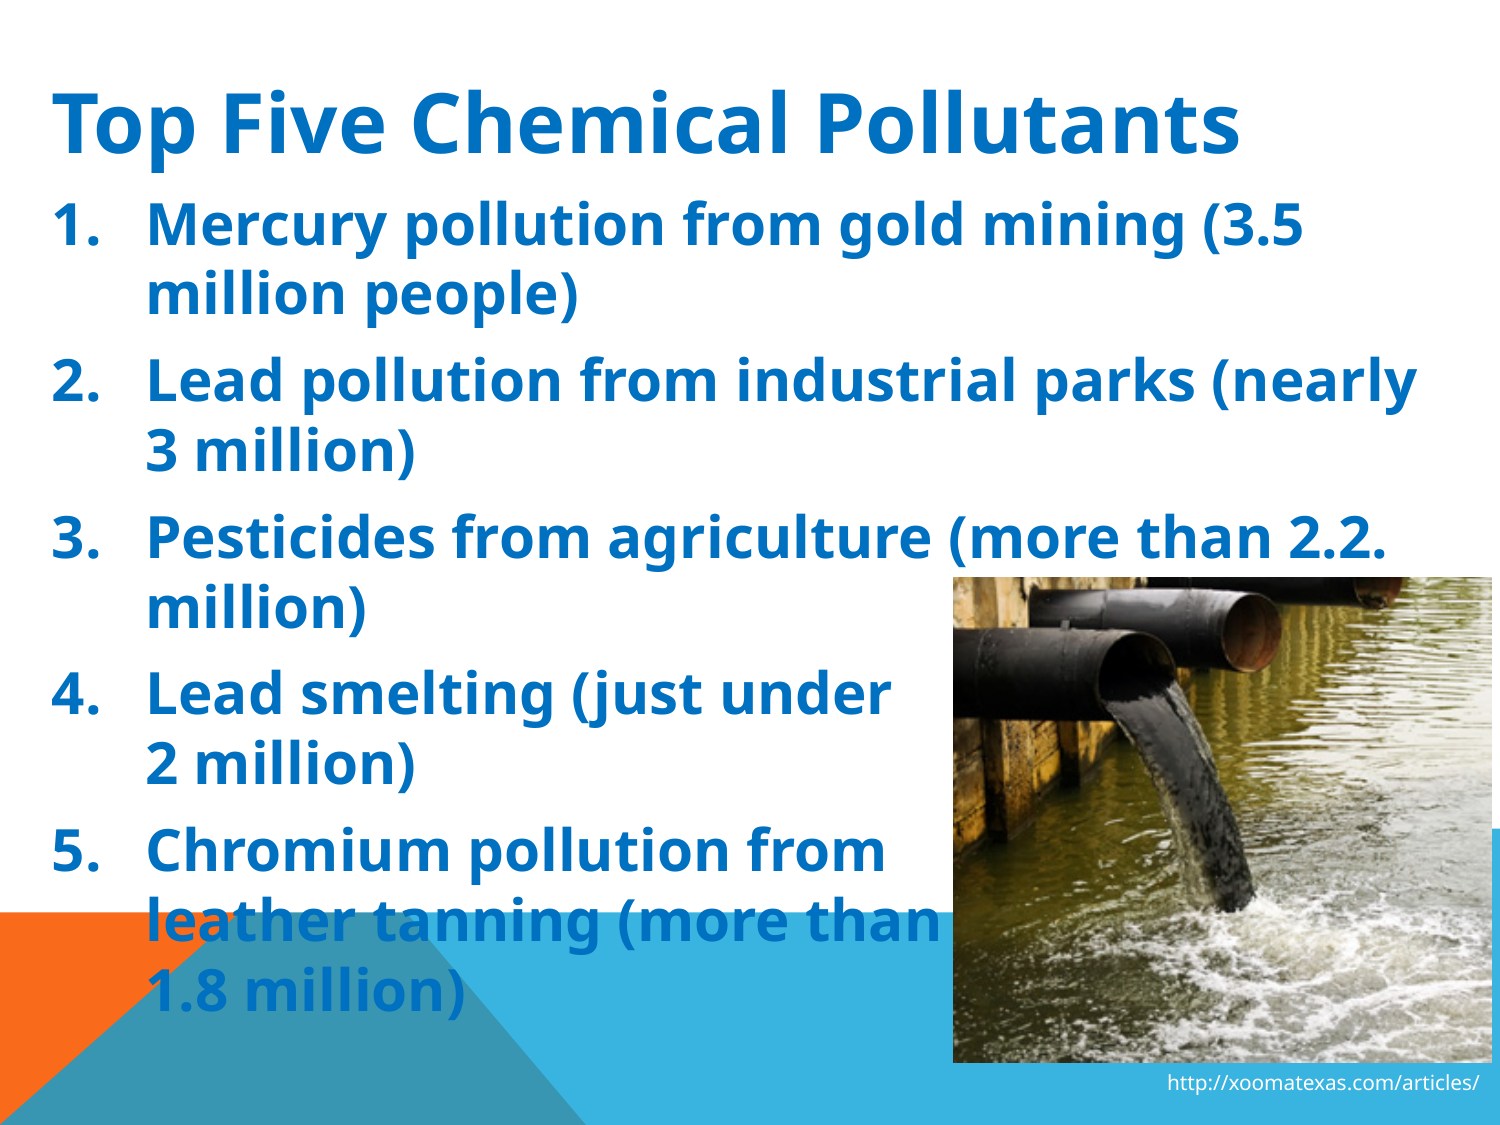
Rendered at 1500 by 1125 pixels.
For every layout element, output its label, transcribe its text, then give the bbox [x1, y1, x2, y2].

text_box http://xoomatexas.com/articles/ [924, 1062, 1495, 1103]
picture [953, 577, 1492, 1063]
list Top Five Chemical Pollutants Mercury pollution from gold mining (3.5 million people) Lead pollution from industrial parks (nearly 3 million) Pesticides from agriculture (more than 2.2. million) Lead smelting (just under 2 million) Chromium pollution from leather tanning (more than 1.8 million) [0, 62, 1470, 913]
